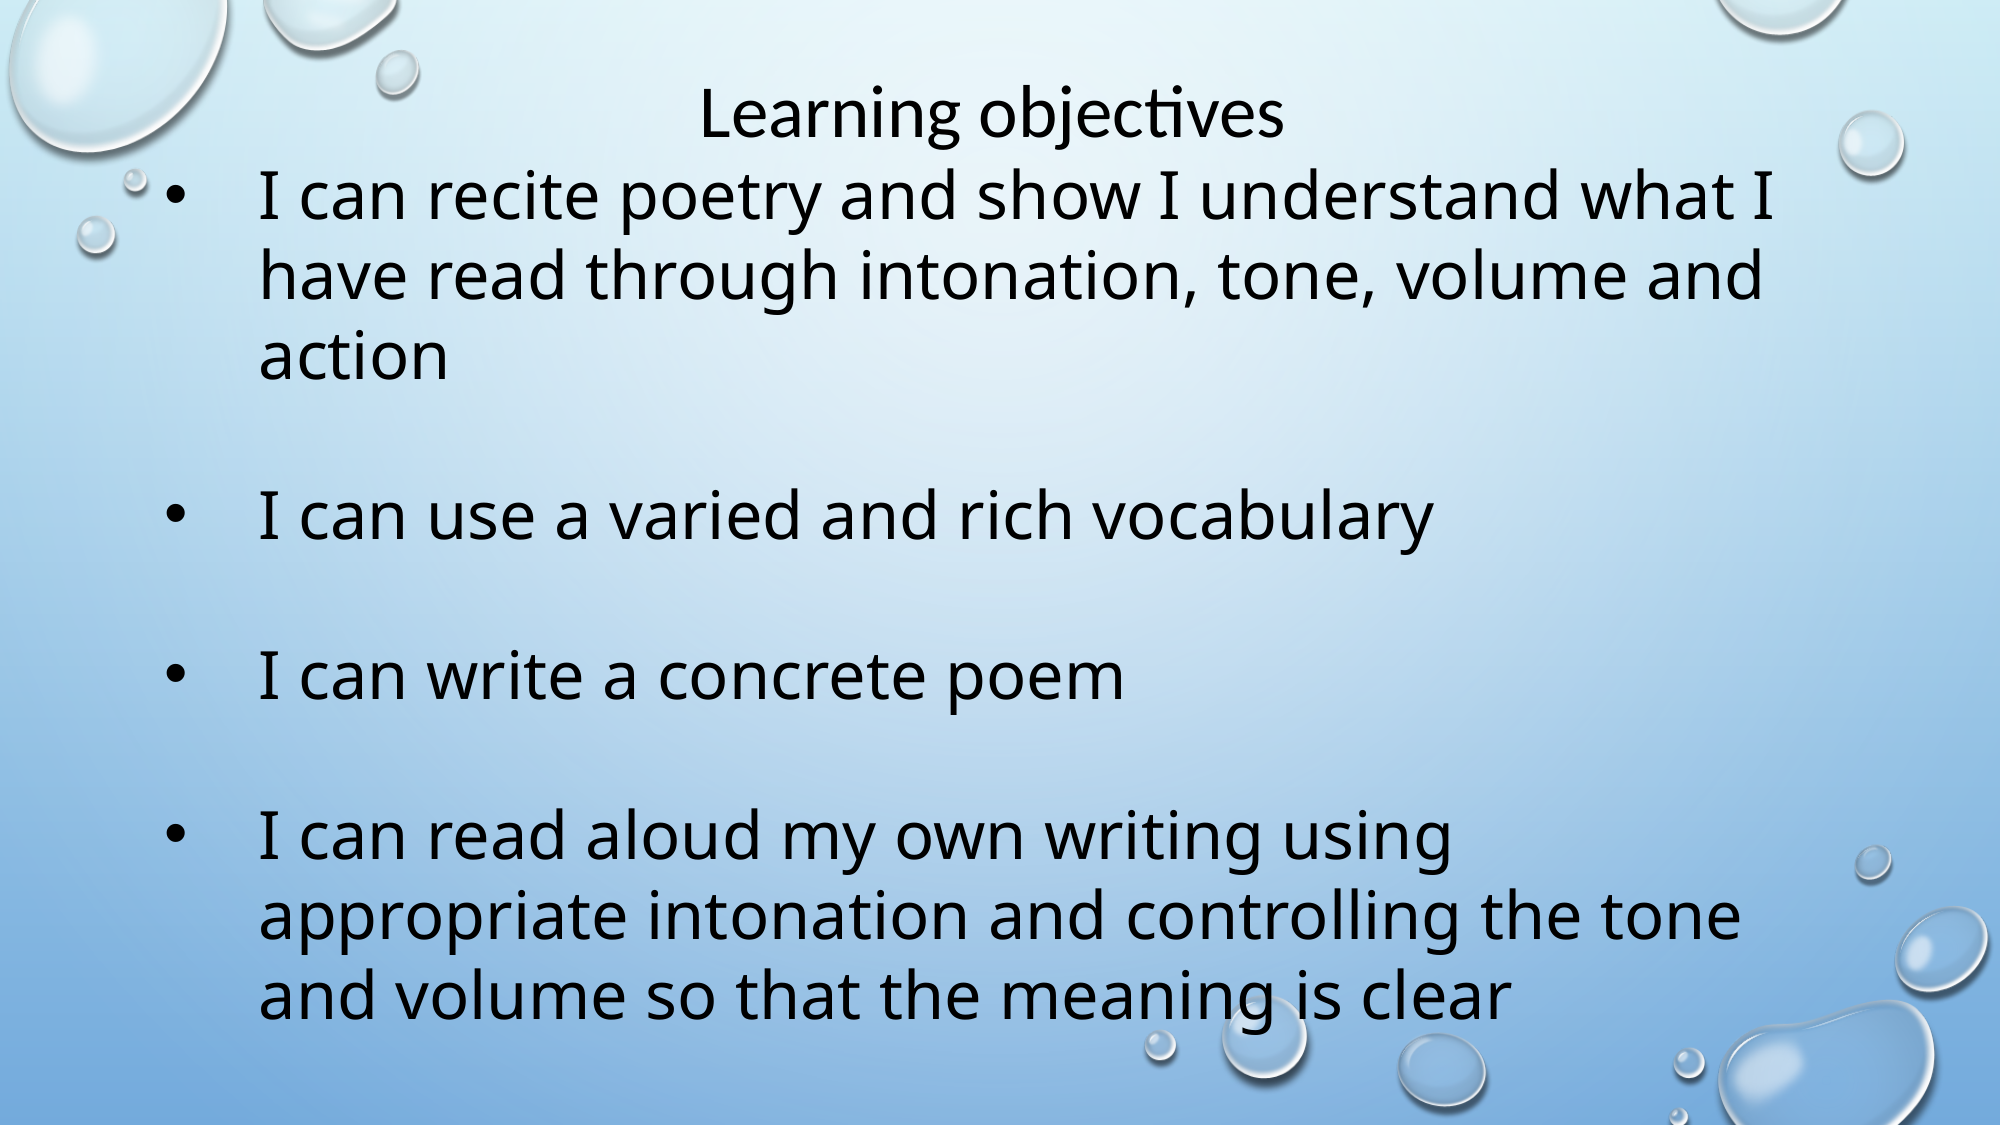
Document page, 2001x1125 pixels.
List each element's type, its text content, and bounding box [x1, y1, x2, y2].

picture [0, 0, 2000, 1125]
text_box Learning objectives I can recite poetry and show I understand what I have read through intonation, tone, volume and action I can use a varied and rich vocabulary I can write a concrete poem I can read aloud my own writing using appropriate intonation and controlling the tone and volume so that the meaning is clear [150, 49, 1837, 1125]
